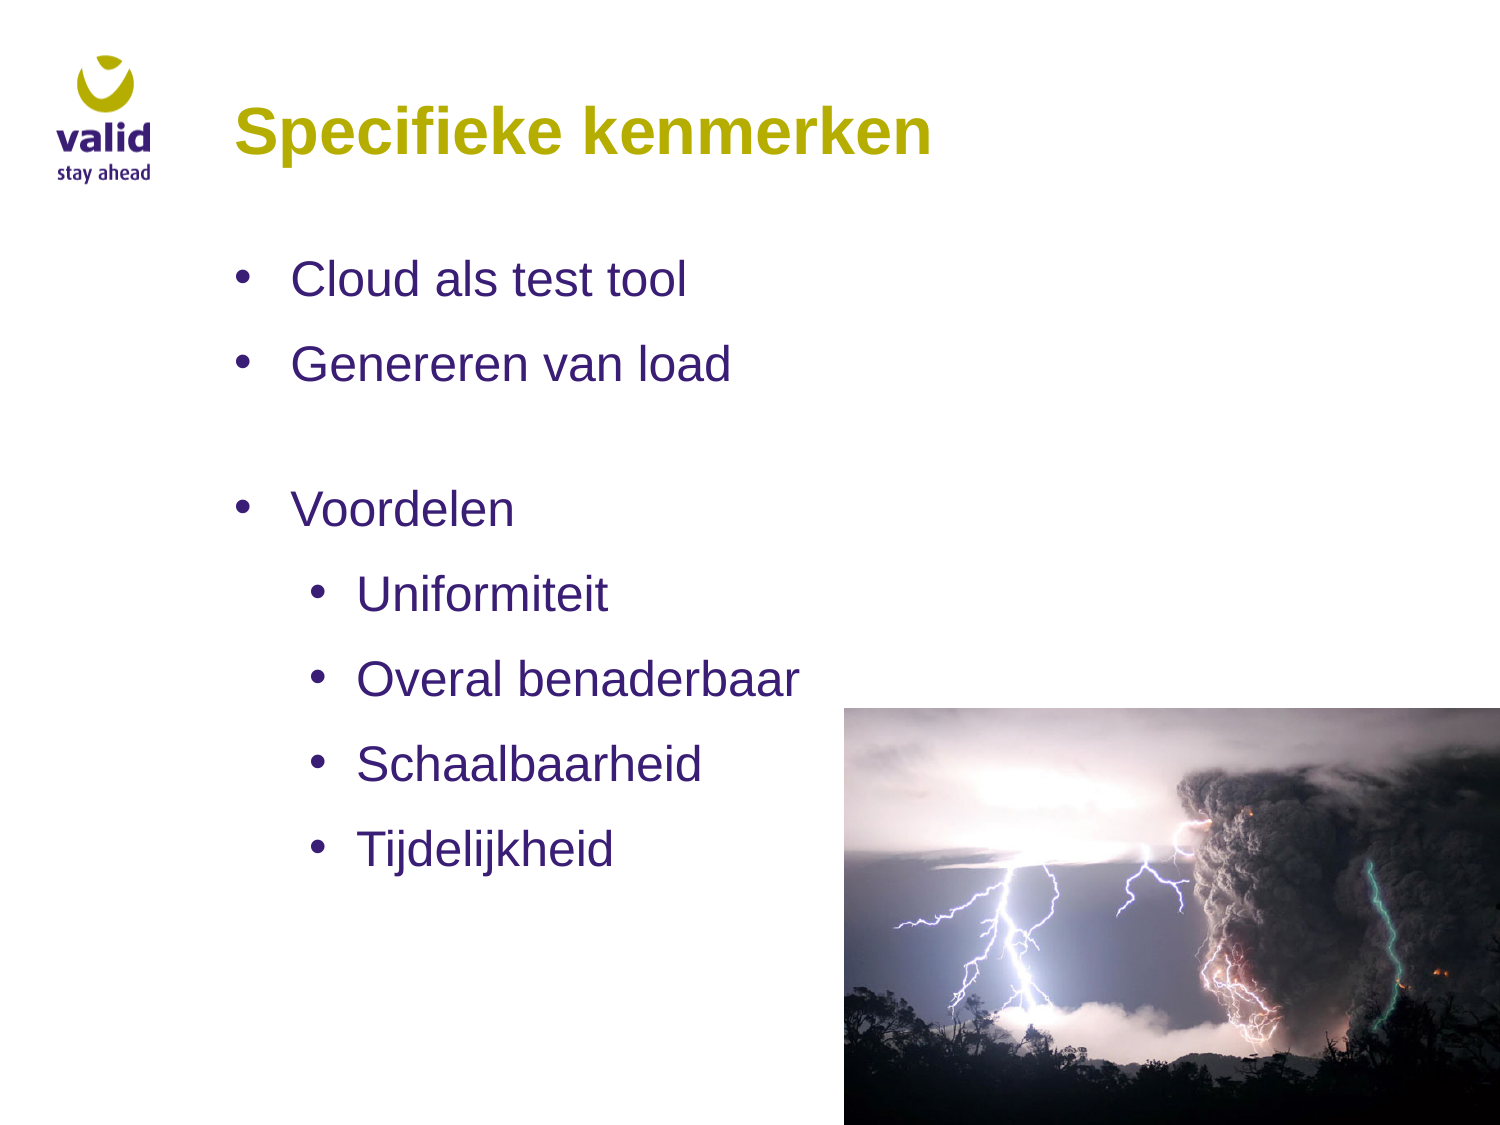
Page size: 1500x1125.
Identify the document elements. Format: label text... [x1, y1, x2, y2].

title Specifieke kenmerken [234, 87, 1426, 169]
picture [844, 707, 1500, 1125]
picture [0, 0, 206, 236]
list Cloud als test tool Genereren van load Voordelen Uniformiteit Overal benaderbaar Schaalbaarheid Tijdelijkheid [233, 245, 1348, 845]
